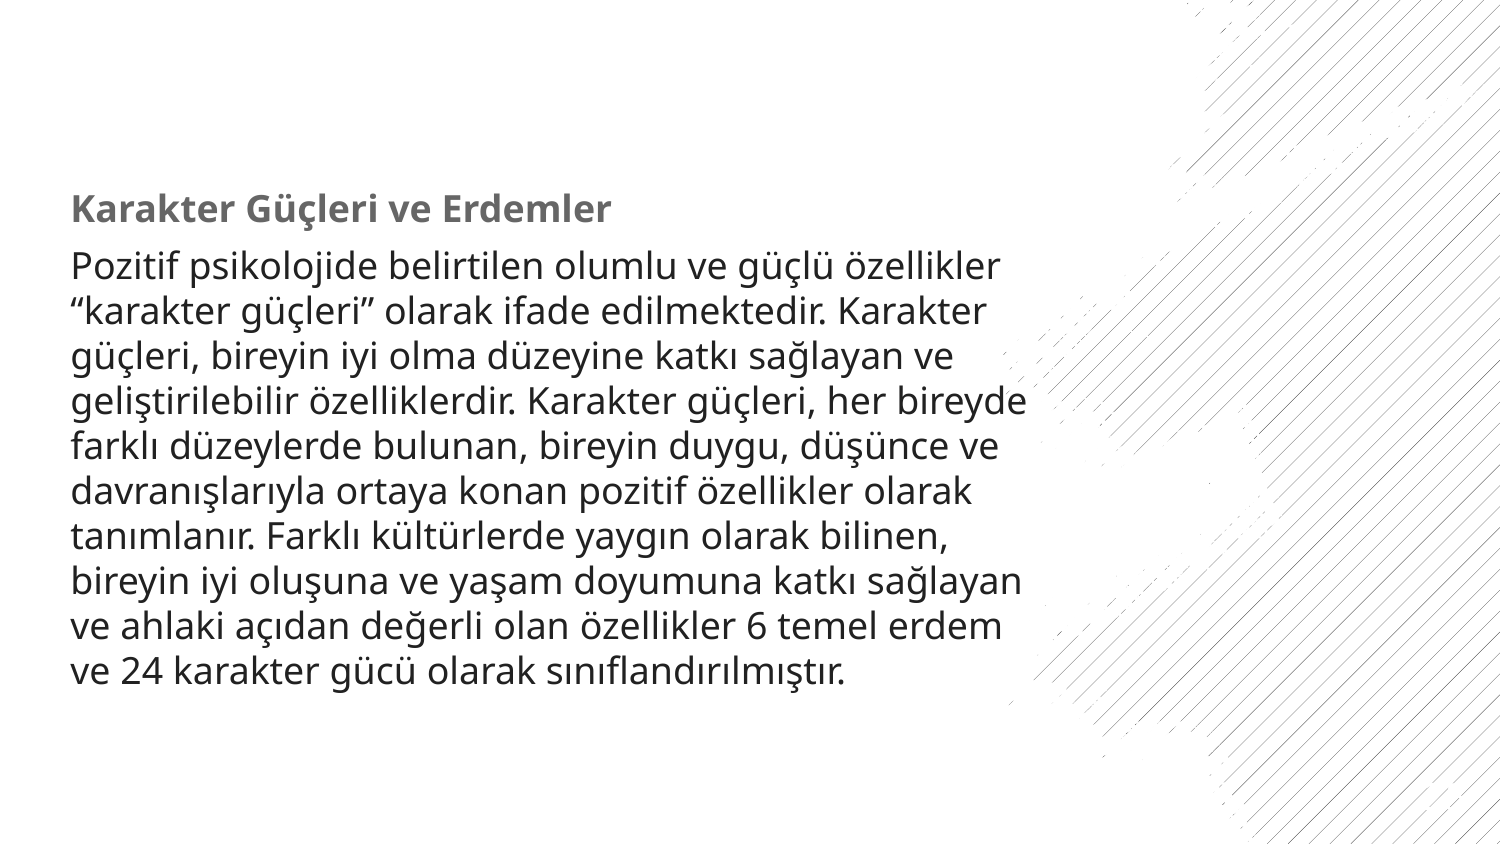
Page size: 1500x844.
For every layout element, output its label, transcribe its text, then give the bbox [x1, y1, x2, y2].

slide_number 25 [1391, 766, 1482, 832]
list Karakter Güçleri ve Erdemler Pozitif psikolojide belirtilen olumlu ve güçlü özellikler “karakter güçleri” olarak ifade edilmektedir. Karakter güçleri, bireyin iyi olma düzeyine katkı sağlayan ve geliştirilebilir özelliklerdir. Karakter güçleri, her bireyde farklı düzeylerde bulunan, bireyin duygu, düşünce ve davranışlarıyla ortaya konan pozitif özellikler olarak tanımlanır. Farklı kültürlerde yaygın olarak bilinen, bireyin iyi oluşuna ve yaşam doyumuna katkı sağlayan ve ahlaki açıdan değerli olan özellikler 6 temel erdem ve 24 karakter gücü olarak sınıflandırılmıştır. [30, 169, 1056, 560]
picture [0, 0, 1500, 844]
